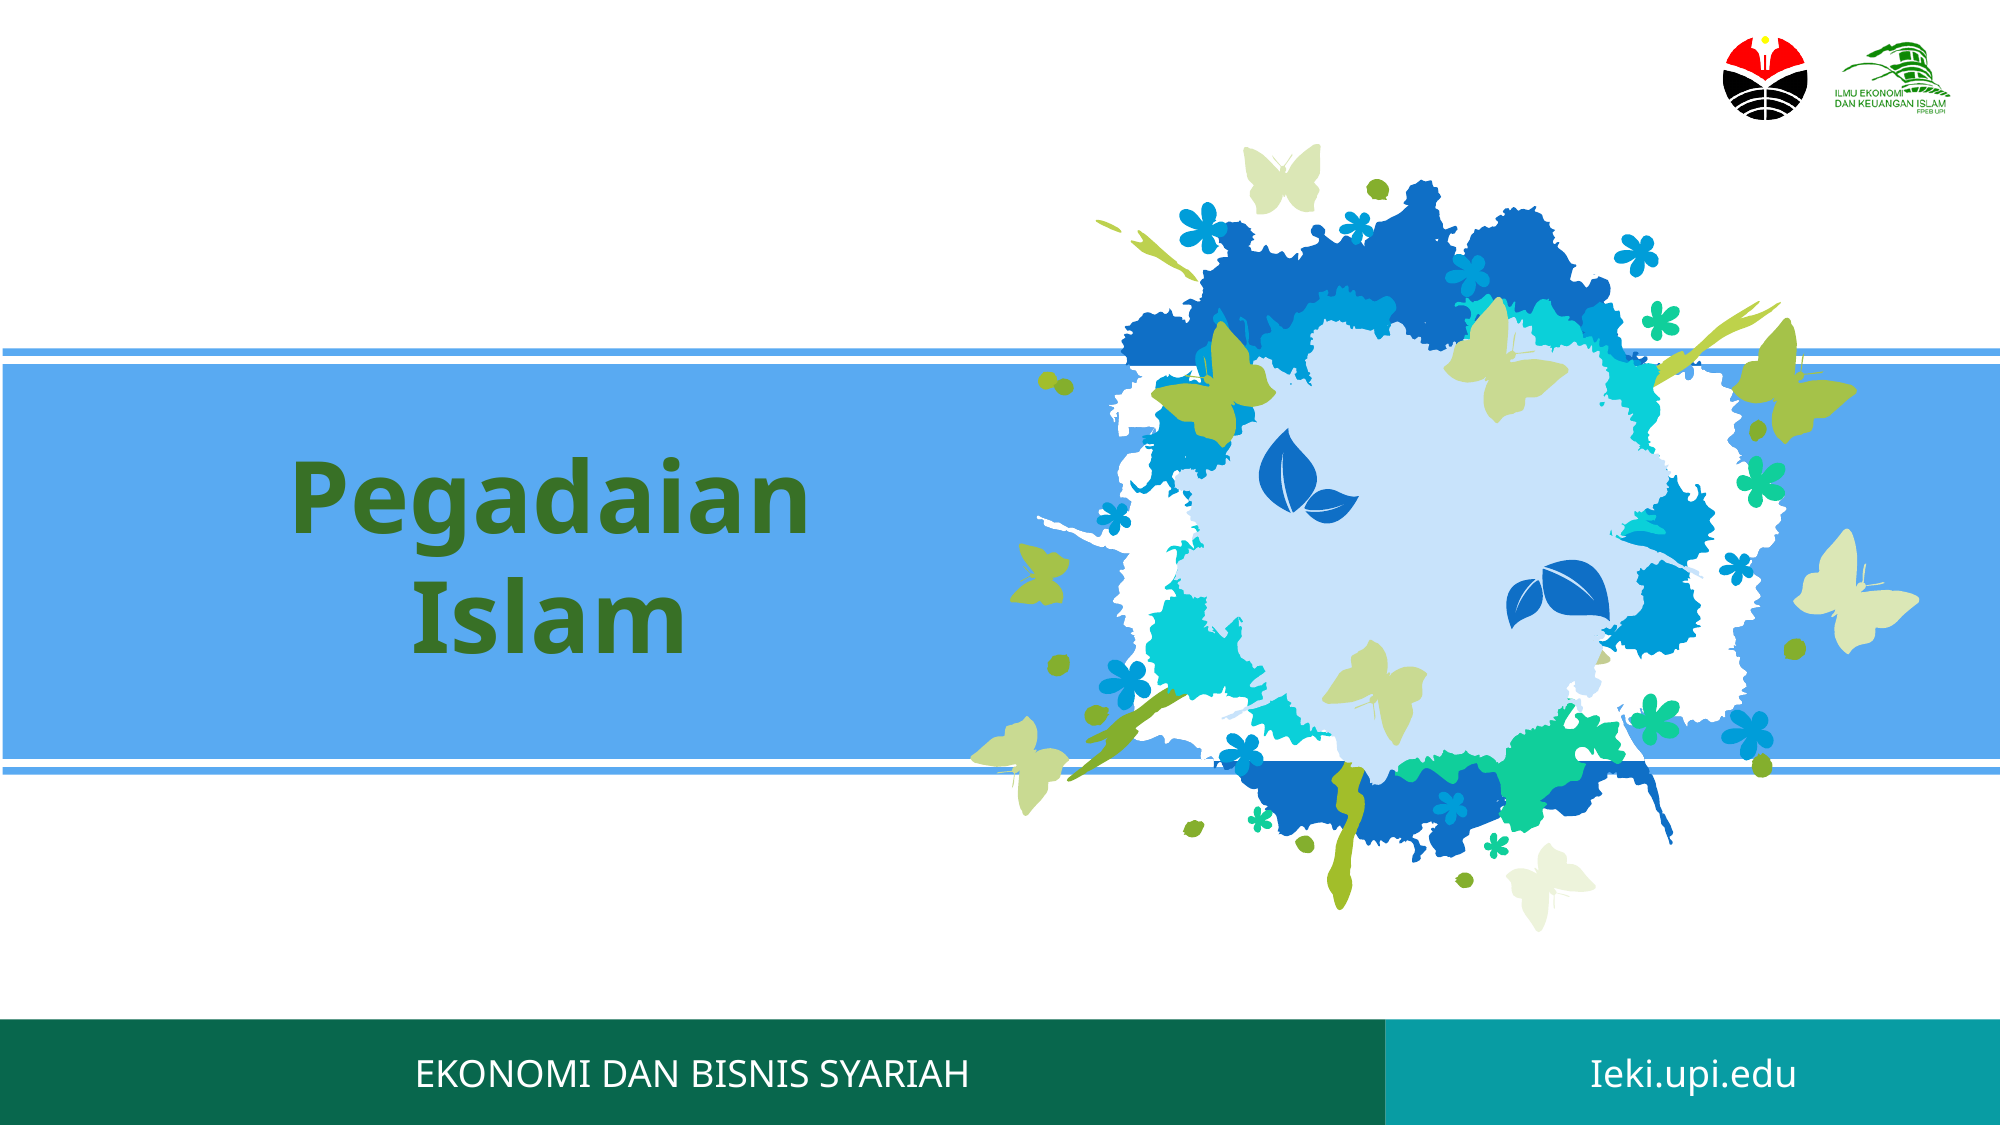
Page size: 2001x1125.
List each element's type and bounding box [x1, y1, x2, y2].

text_box [2, 127, 2000, 932]
text_box [0, 28, 2000, 1125]
